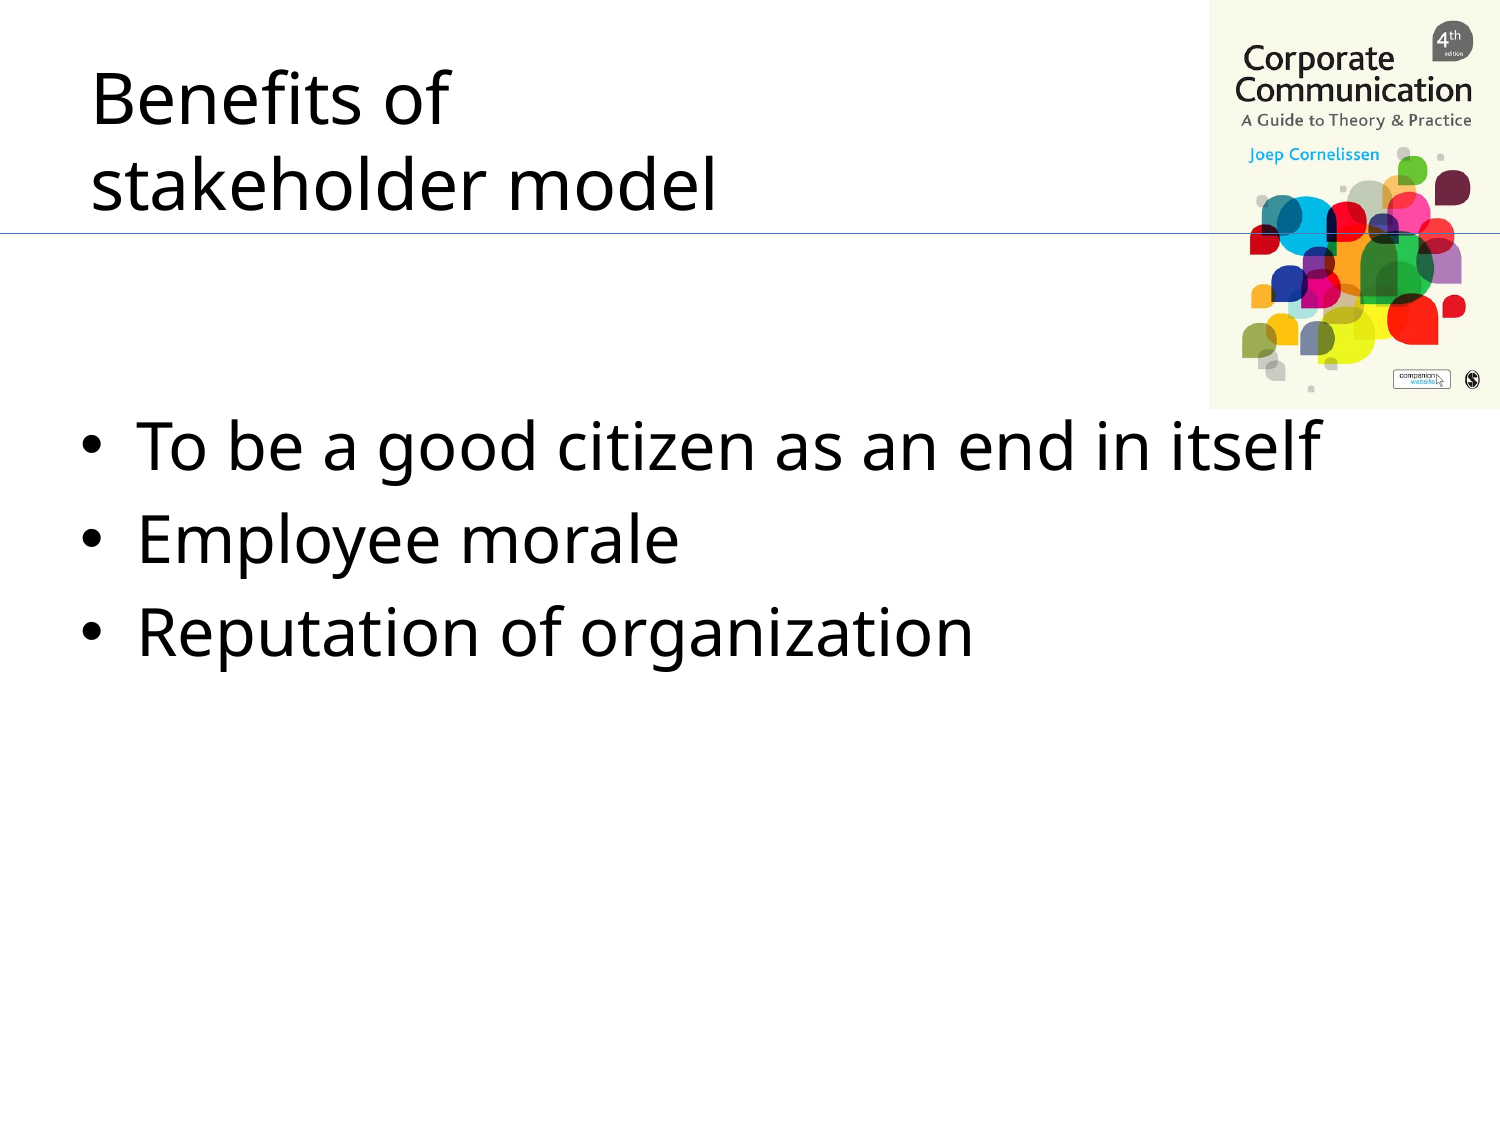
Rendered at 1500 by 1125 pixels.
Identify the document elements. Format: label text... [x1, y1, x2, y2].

list To be a good citizen as an end in itself Employee morale Reputation of organization [64, 302, 1415, 1046]
picture [1209, 0, 1500, 233]
title Benefits of stakeholder model [75, 45, 1425, 233]
picture [1209, 234, 1500, 409]
